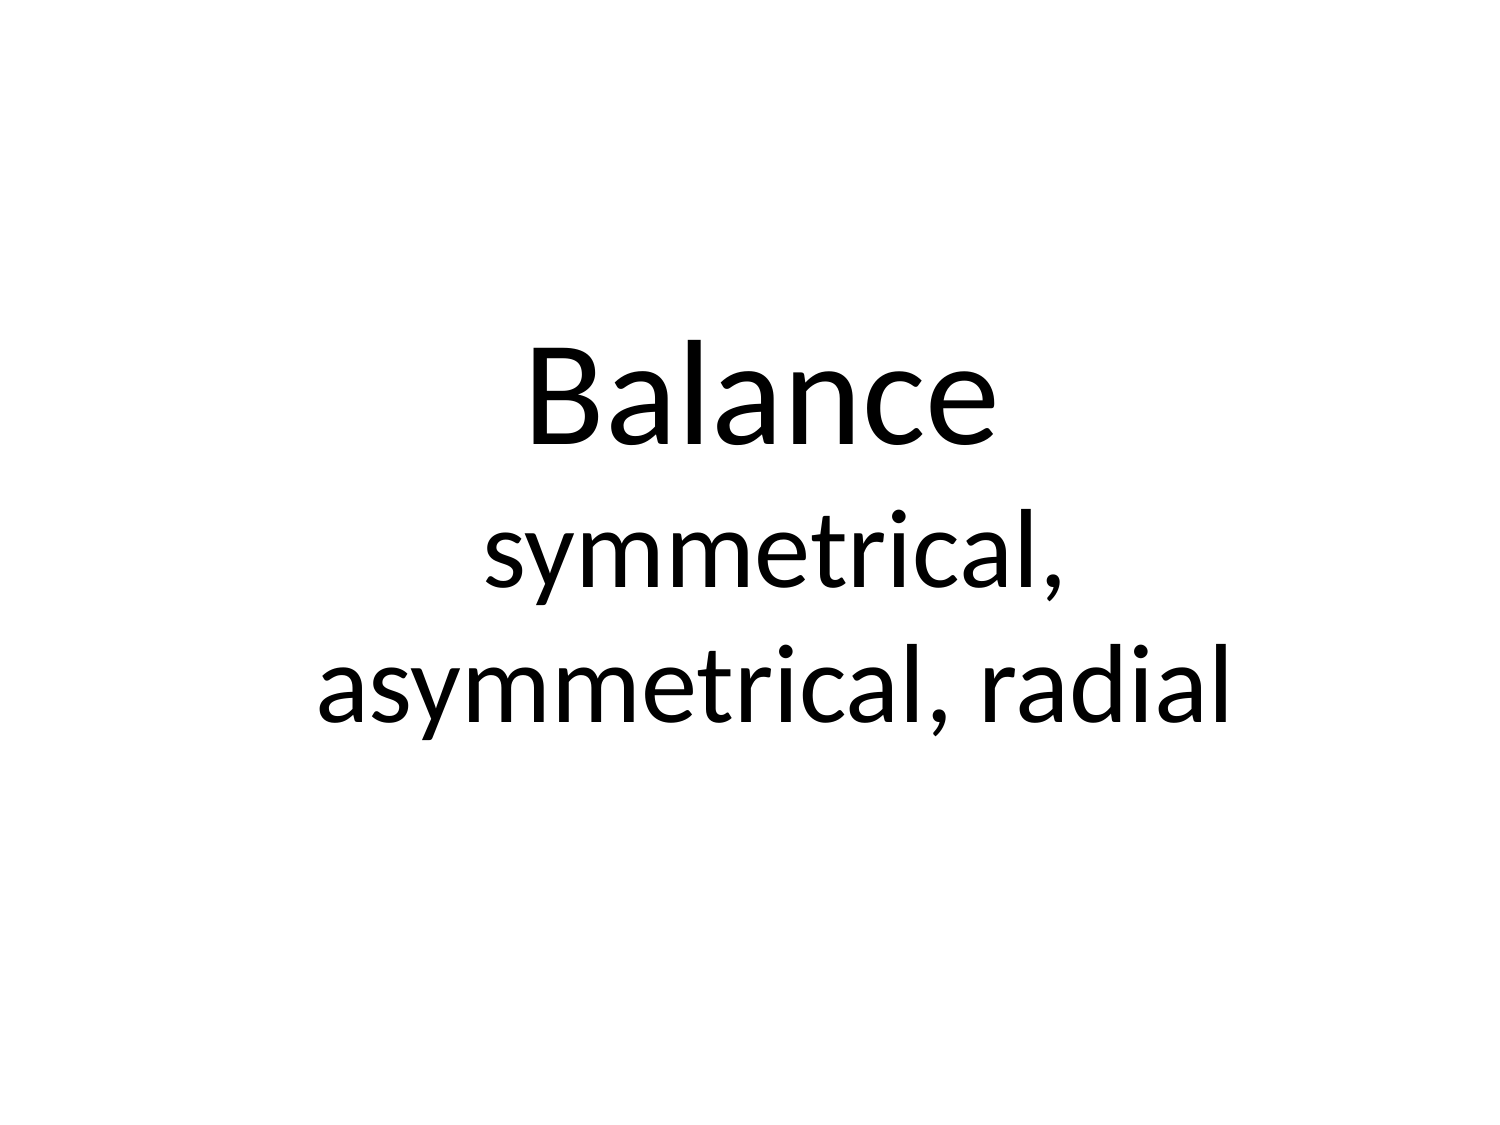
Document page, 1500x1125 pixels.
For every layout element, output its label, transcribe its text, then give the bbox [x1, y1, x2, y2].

text_box Balance symmetrical, asymmetrical, radial [287, 287, 1263, 753]
